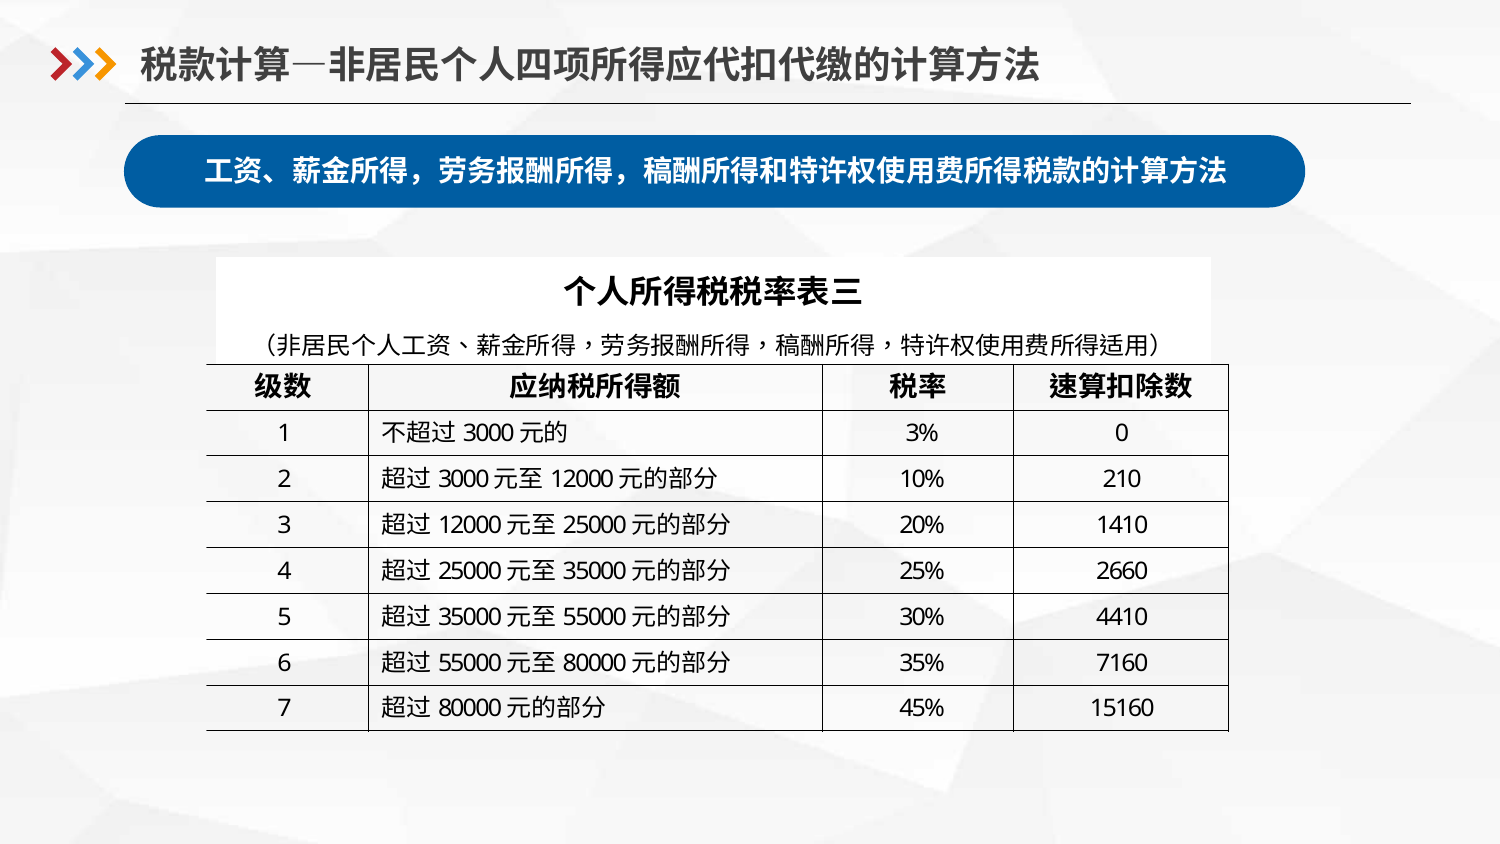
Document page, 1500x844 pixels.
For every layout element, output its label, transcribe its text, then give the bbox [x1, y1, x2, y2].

text_box [48, 45, 75, 83]
text_box [92, 45, 119, 83]
text_box 税款计算—非居民个人四项所得应代扣代缴的计算方法 [140, 32, 1388, 95]
picture [0, 0, 1500, 844]
text_box [70, 45, 97, 83]
text_box [123, 135, 1306, 208]
text_box 工资、薪金所得，劳务报酬所得，稿酬所得和特许权使用费所得税款的计算方法 [151, 147, 1282, 198]
